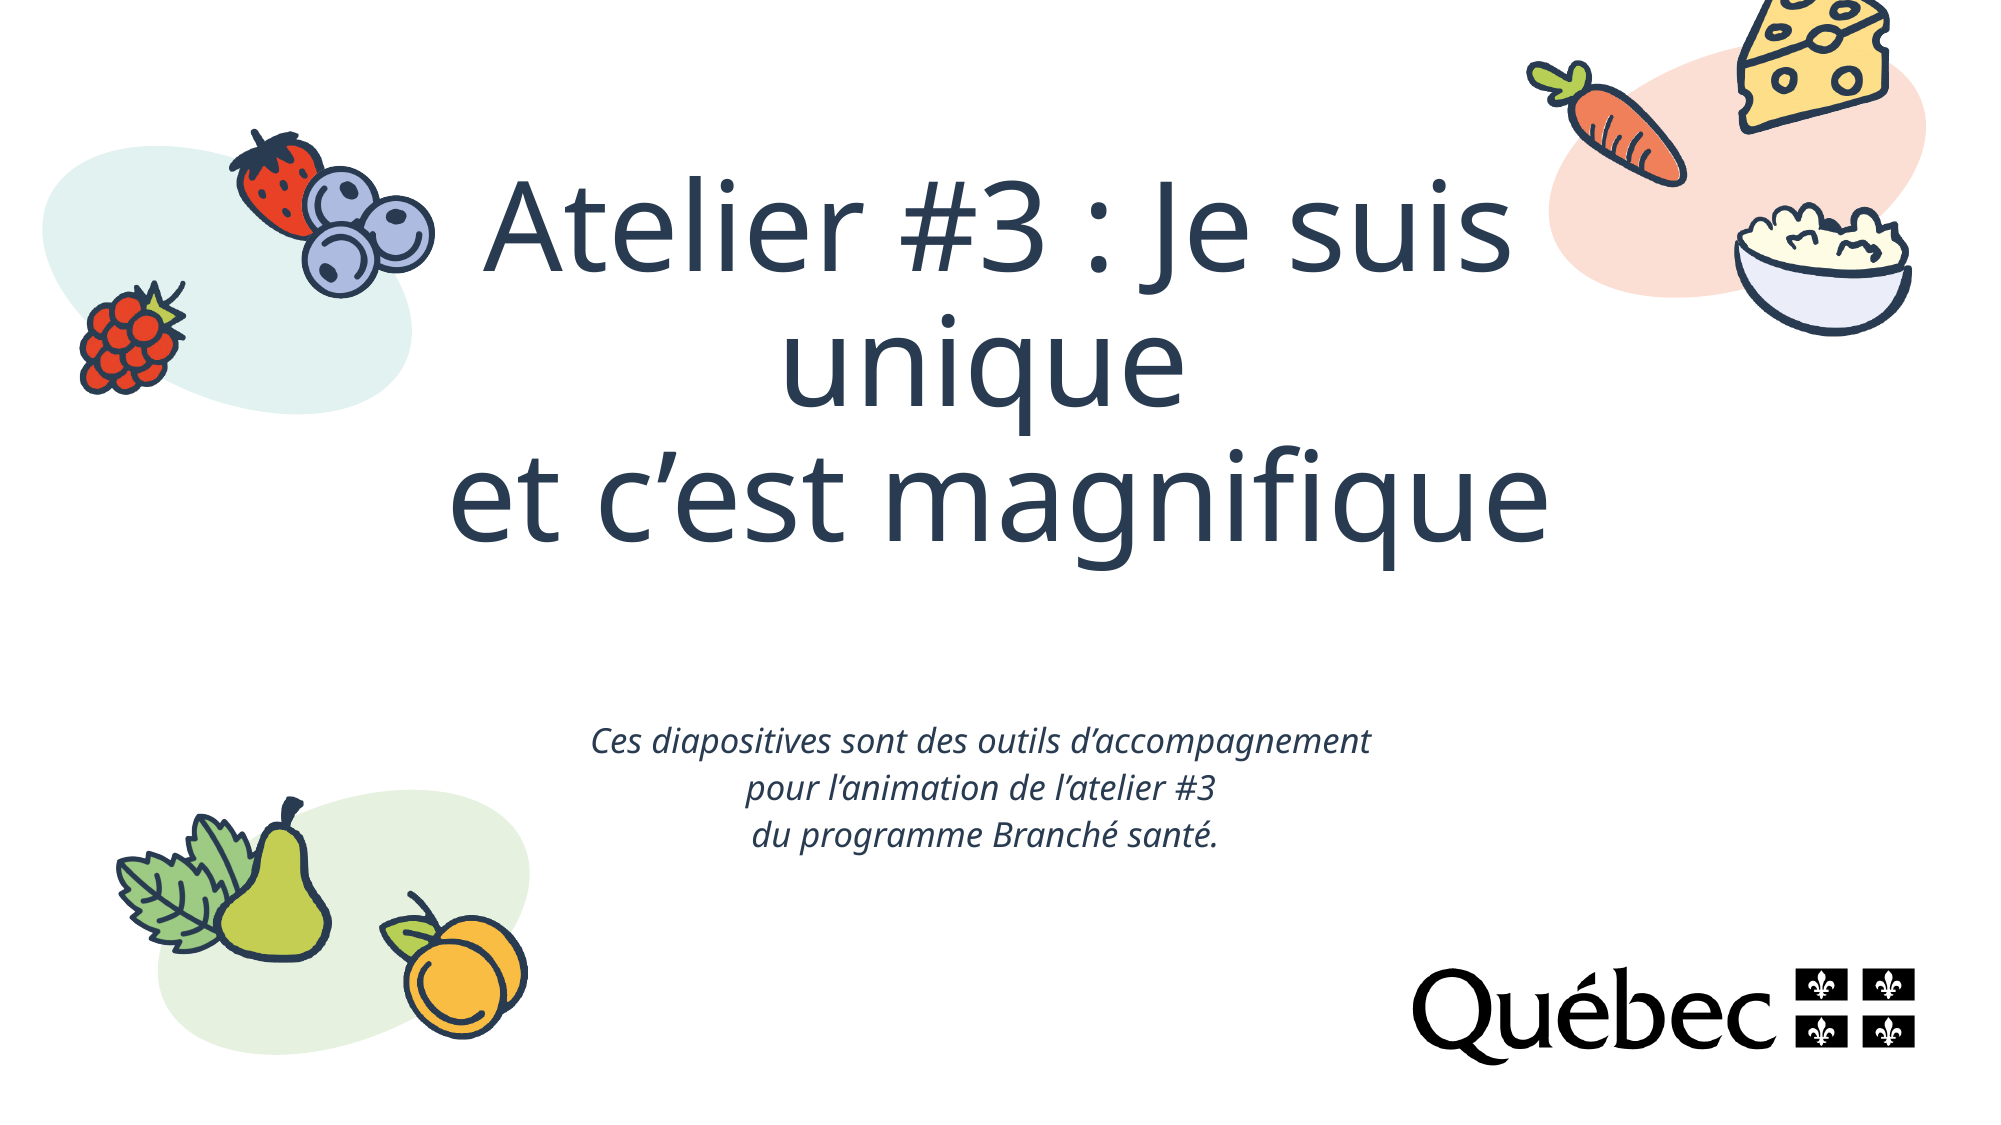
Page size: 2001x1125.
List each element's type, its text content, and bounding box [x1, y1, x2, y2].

picture [67, 274, 204, 409]
picture [1721, 0, 1901, 141]
text_box [41, 144, 413, 416]
picture [220, 117, 441, 304]
text_box [156, 788, 531, 1056]
subtitle Ces diapositives sont des outils d’accompagnement pour l’animation de l’atelier #3 du programme Branché santé. [101, 590, 1870, 863]
title Atelier #3 : Je suis unique et c’est magnifique [249, 184, 1750, 576]
text_box [1547, 50, 1928, 299]
picture [1341, 689, 1985, 1125]
picture [1520, 50, 1695, 196]
picture [366, 879, 544, 1050]
picture [74, 767, 343, 1006]
picture [1727, 195, 1920, 343]
